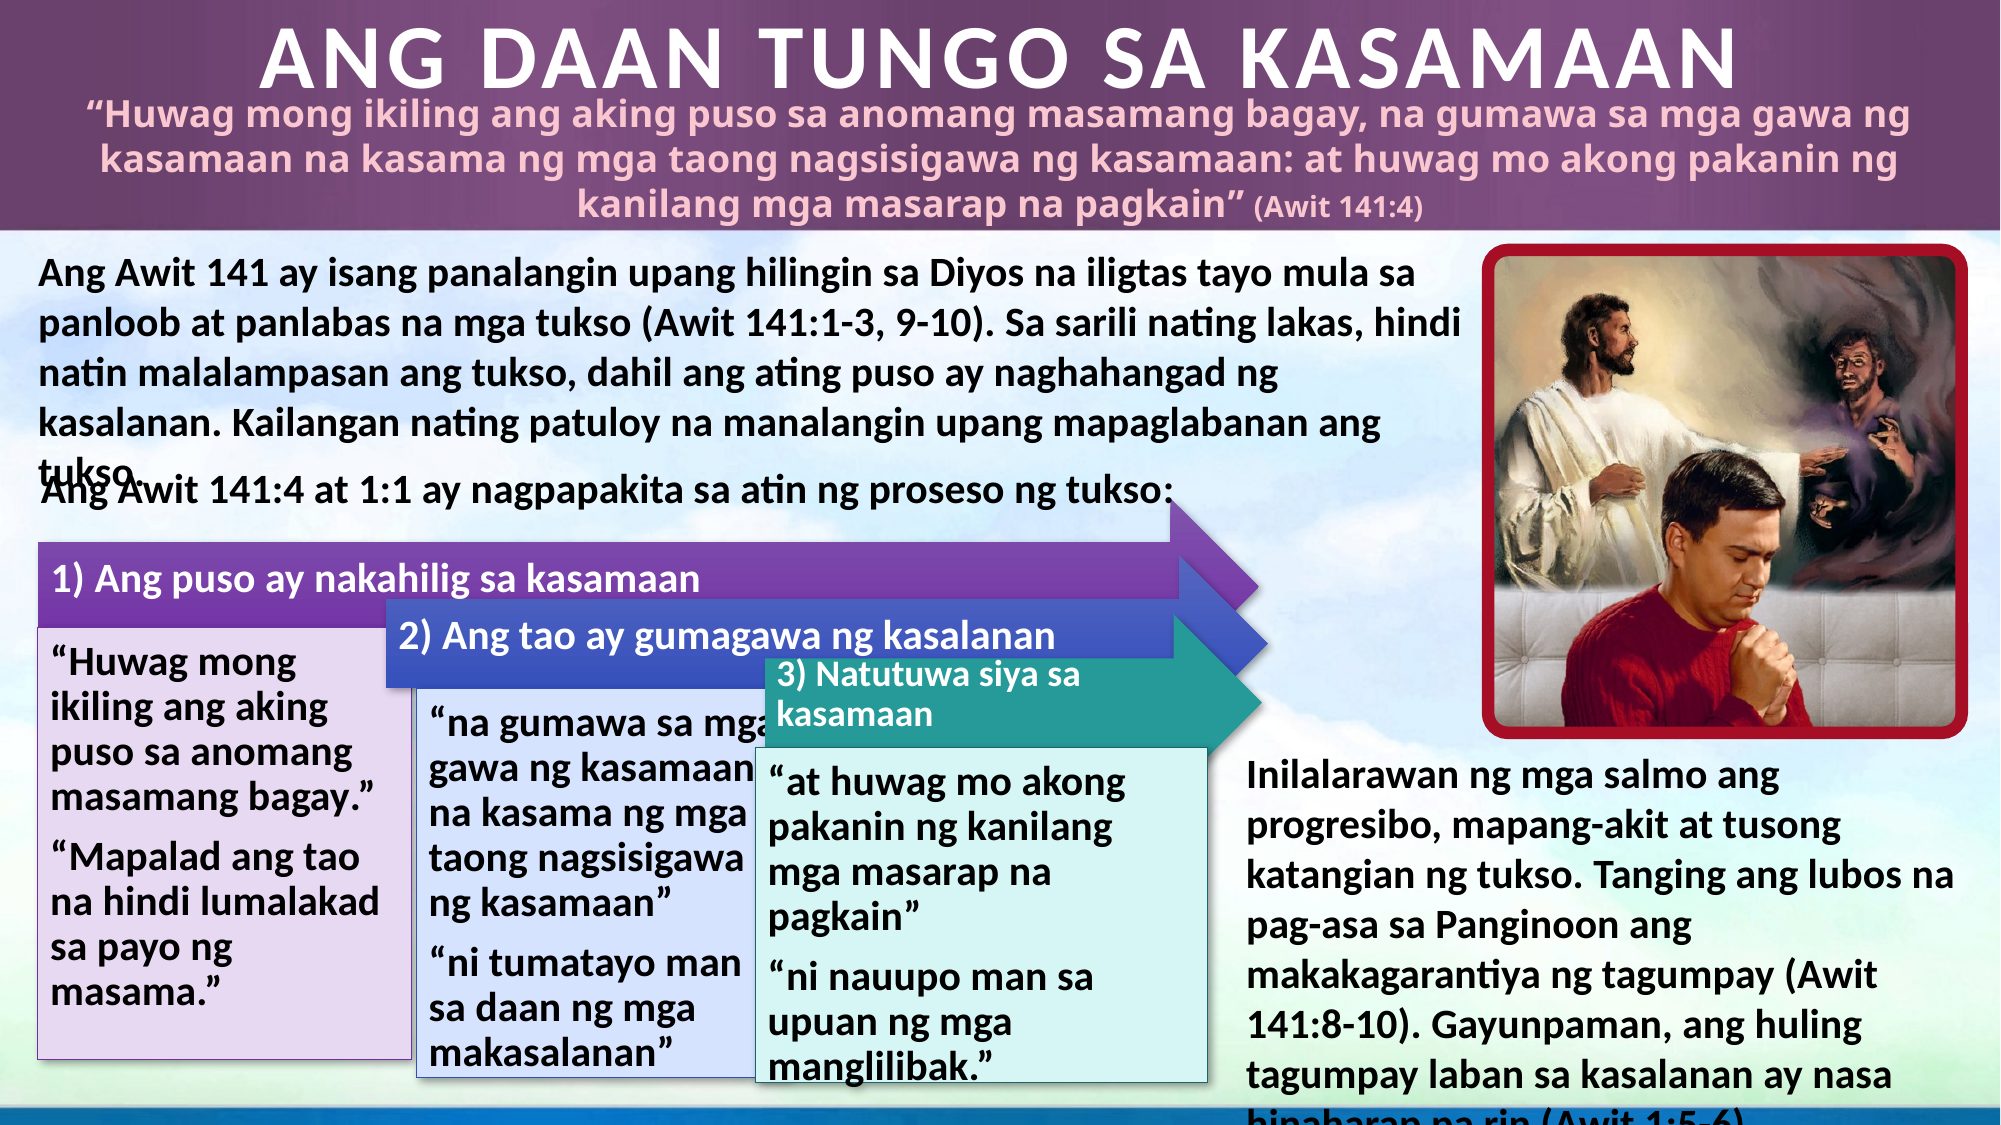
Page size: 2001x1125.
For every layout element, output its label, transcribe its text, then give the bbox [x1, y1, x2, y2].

text_box Ang Awit 141 ay isang panalangin upang hilingin sa Diyos na iligtas tayo mula sa panloob at panlabas na mga tukso (Awit 141:1-3, 9-10). Sa sarili nating lakas, hindi natin malalampasan ang tukso, dahil ang ating puso ay naghahangad ng kasalanan. Kailangan nating patuloy na manalangin upang mapaglabanan ang tukso. [23, 236, 1489, 502]
picture [0, 0, 2001, 1125]
text_box Inilalarawan ng mga salmo ang progresibo, mapang-akit at tusong katangian ng tukso. Tanging ang lubos na pag-asa sa Panginoon ang makakagarantiya ng tagumpay (Awit 141:8-10). Gayunpaman, ang huling tagumpay laban sa kasalanan ay nasa hinaharap pa rin (Awit 1:5-6). [1231, 739, 2000, 1125]
text_box ANG DAAN TUNGO SA KASAMAAN [0, 0, 2000, 82]
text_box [38, 492, 1259, 1100]
text_box Ang Awit 141:4 at 1:1 ay nagpapakita sa atin ng proseso ng tukso: [26, 454, 1472, 519]
text_box “Huwag mong ikiling ang aking puso sa anomang masamang bagay, na gumawa sa mga gawa ng kasamaan na kasama ng mga taong nagsisigawa ng kasamaan: at huwag mo akong pakanin ng kanilang mga masarap na pagkain” (Awit 141:4) [0, 82, 2000, 233]
